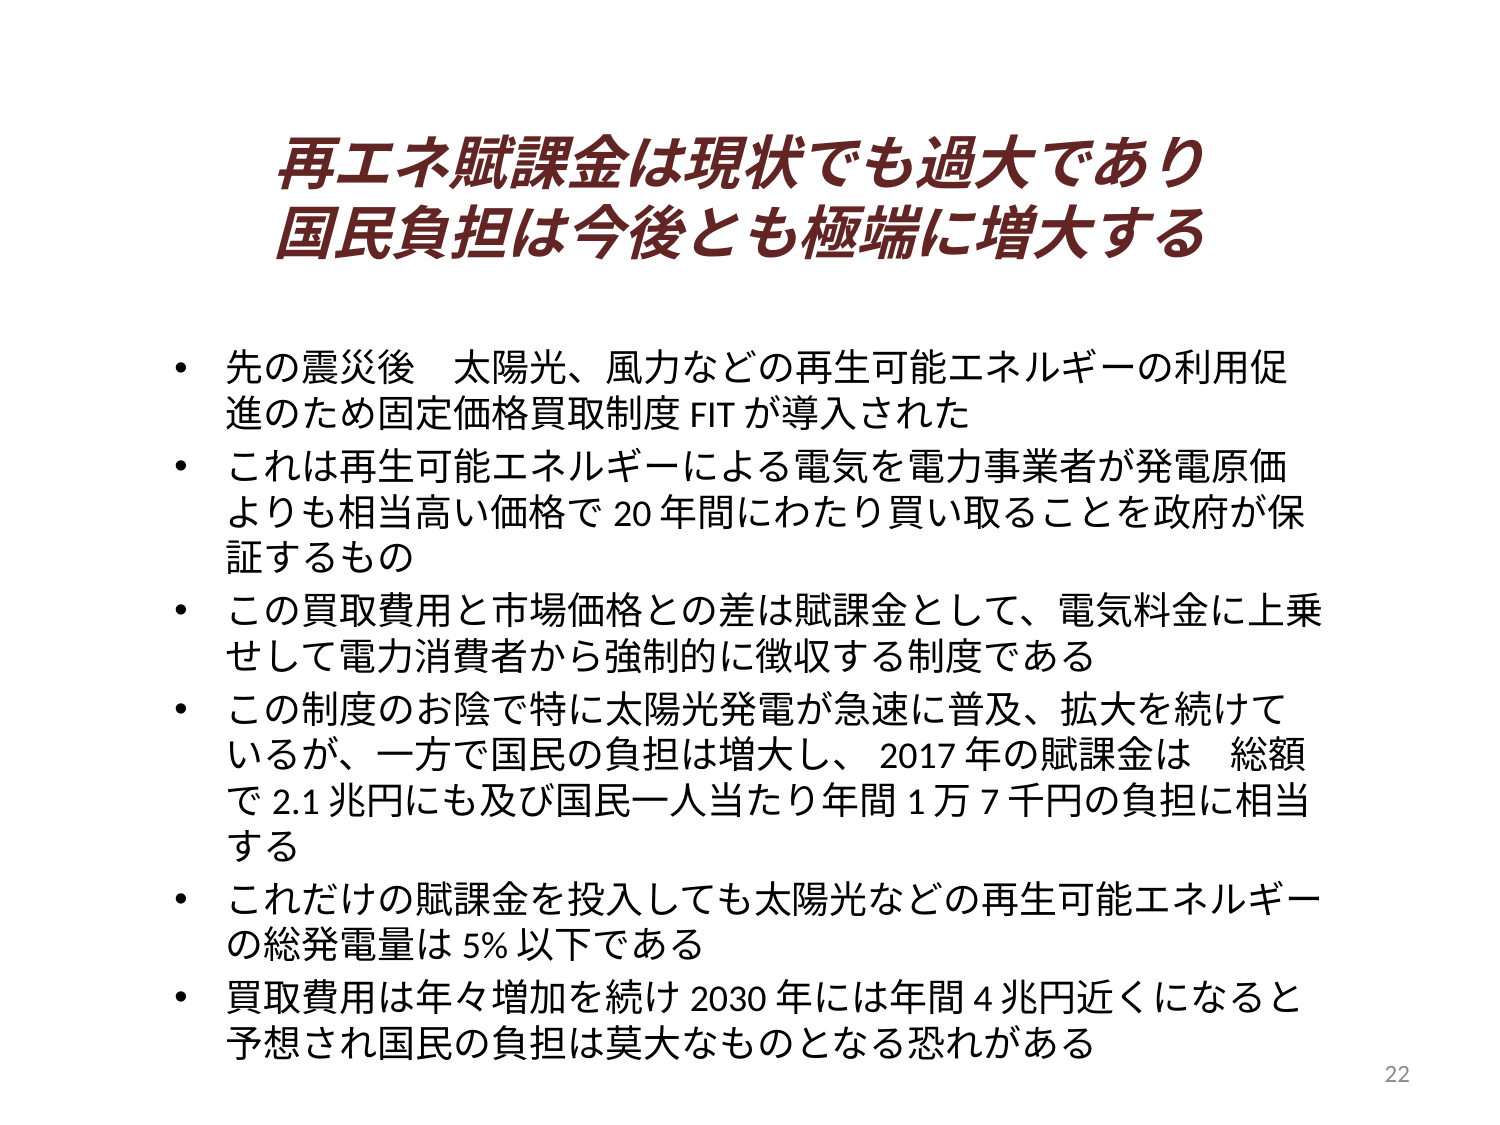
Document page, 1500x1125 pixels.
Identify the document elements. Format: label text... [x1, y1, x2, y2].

list 先の震災後 太陽光、風力などの再生可能エネルギーの利用促進のため固定価格買取制度FITが導入された これは再生可能エネルギーによる電気を電力事業者が発電原価よりも相当高い価格で20年間にわたり買い取ることを政府が保証するもの この買取費用と市場価格との差は賦課金として、電気料金に上乗せして電力消費者から強制的に徴収する制度である この制度のお陰で特に太陽光発電が急速に普及、拡大を続けているが、一方で国民の負担は増大し、2017年の賦課金は 総額で2.1兆円にも及び国民一人当たり年間1万7千円の負担に相当する これだけの賦課金を投入しても太陽光などの再生可能エネルギーの総発電量は5%以下である 買取費用は年々増加を続け2030年には年間4兆円近くになると予想され国民の負担は莫大なものとなる恐れがある [159, 336, 1341, 1079]
title 再エネ賦課金は現状でも過大であり 国民負担は今後とも極端に増大する [64, 113, 1415, 279]
slide_number 22 [1074, 1042, 1425, 1103]
